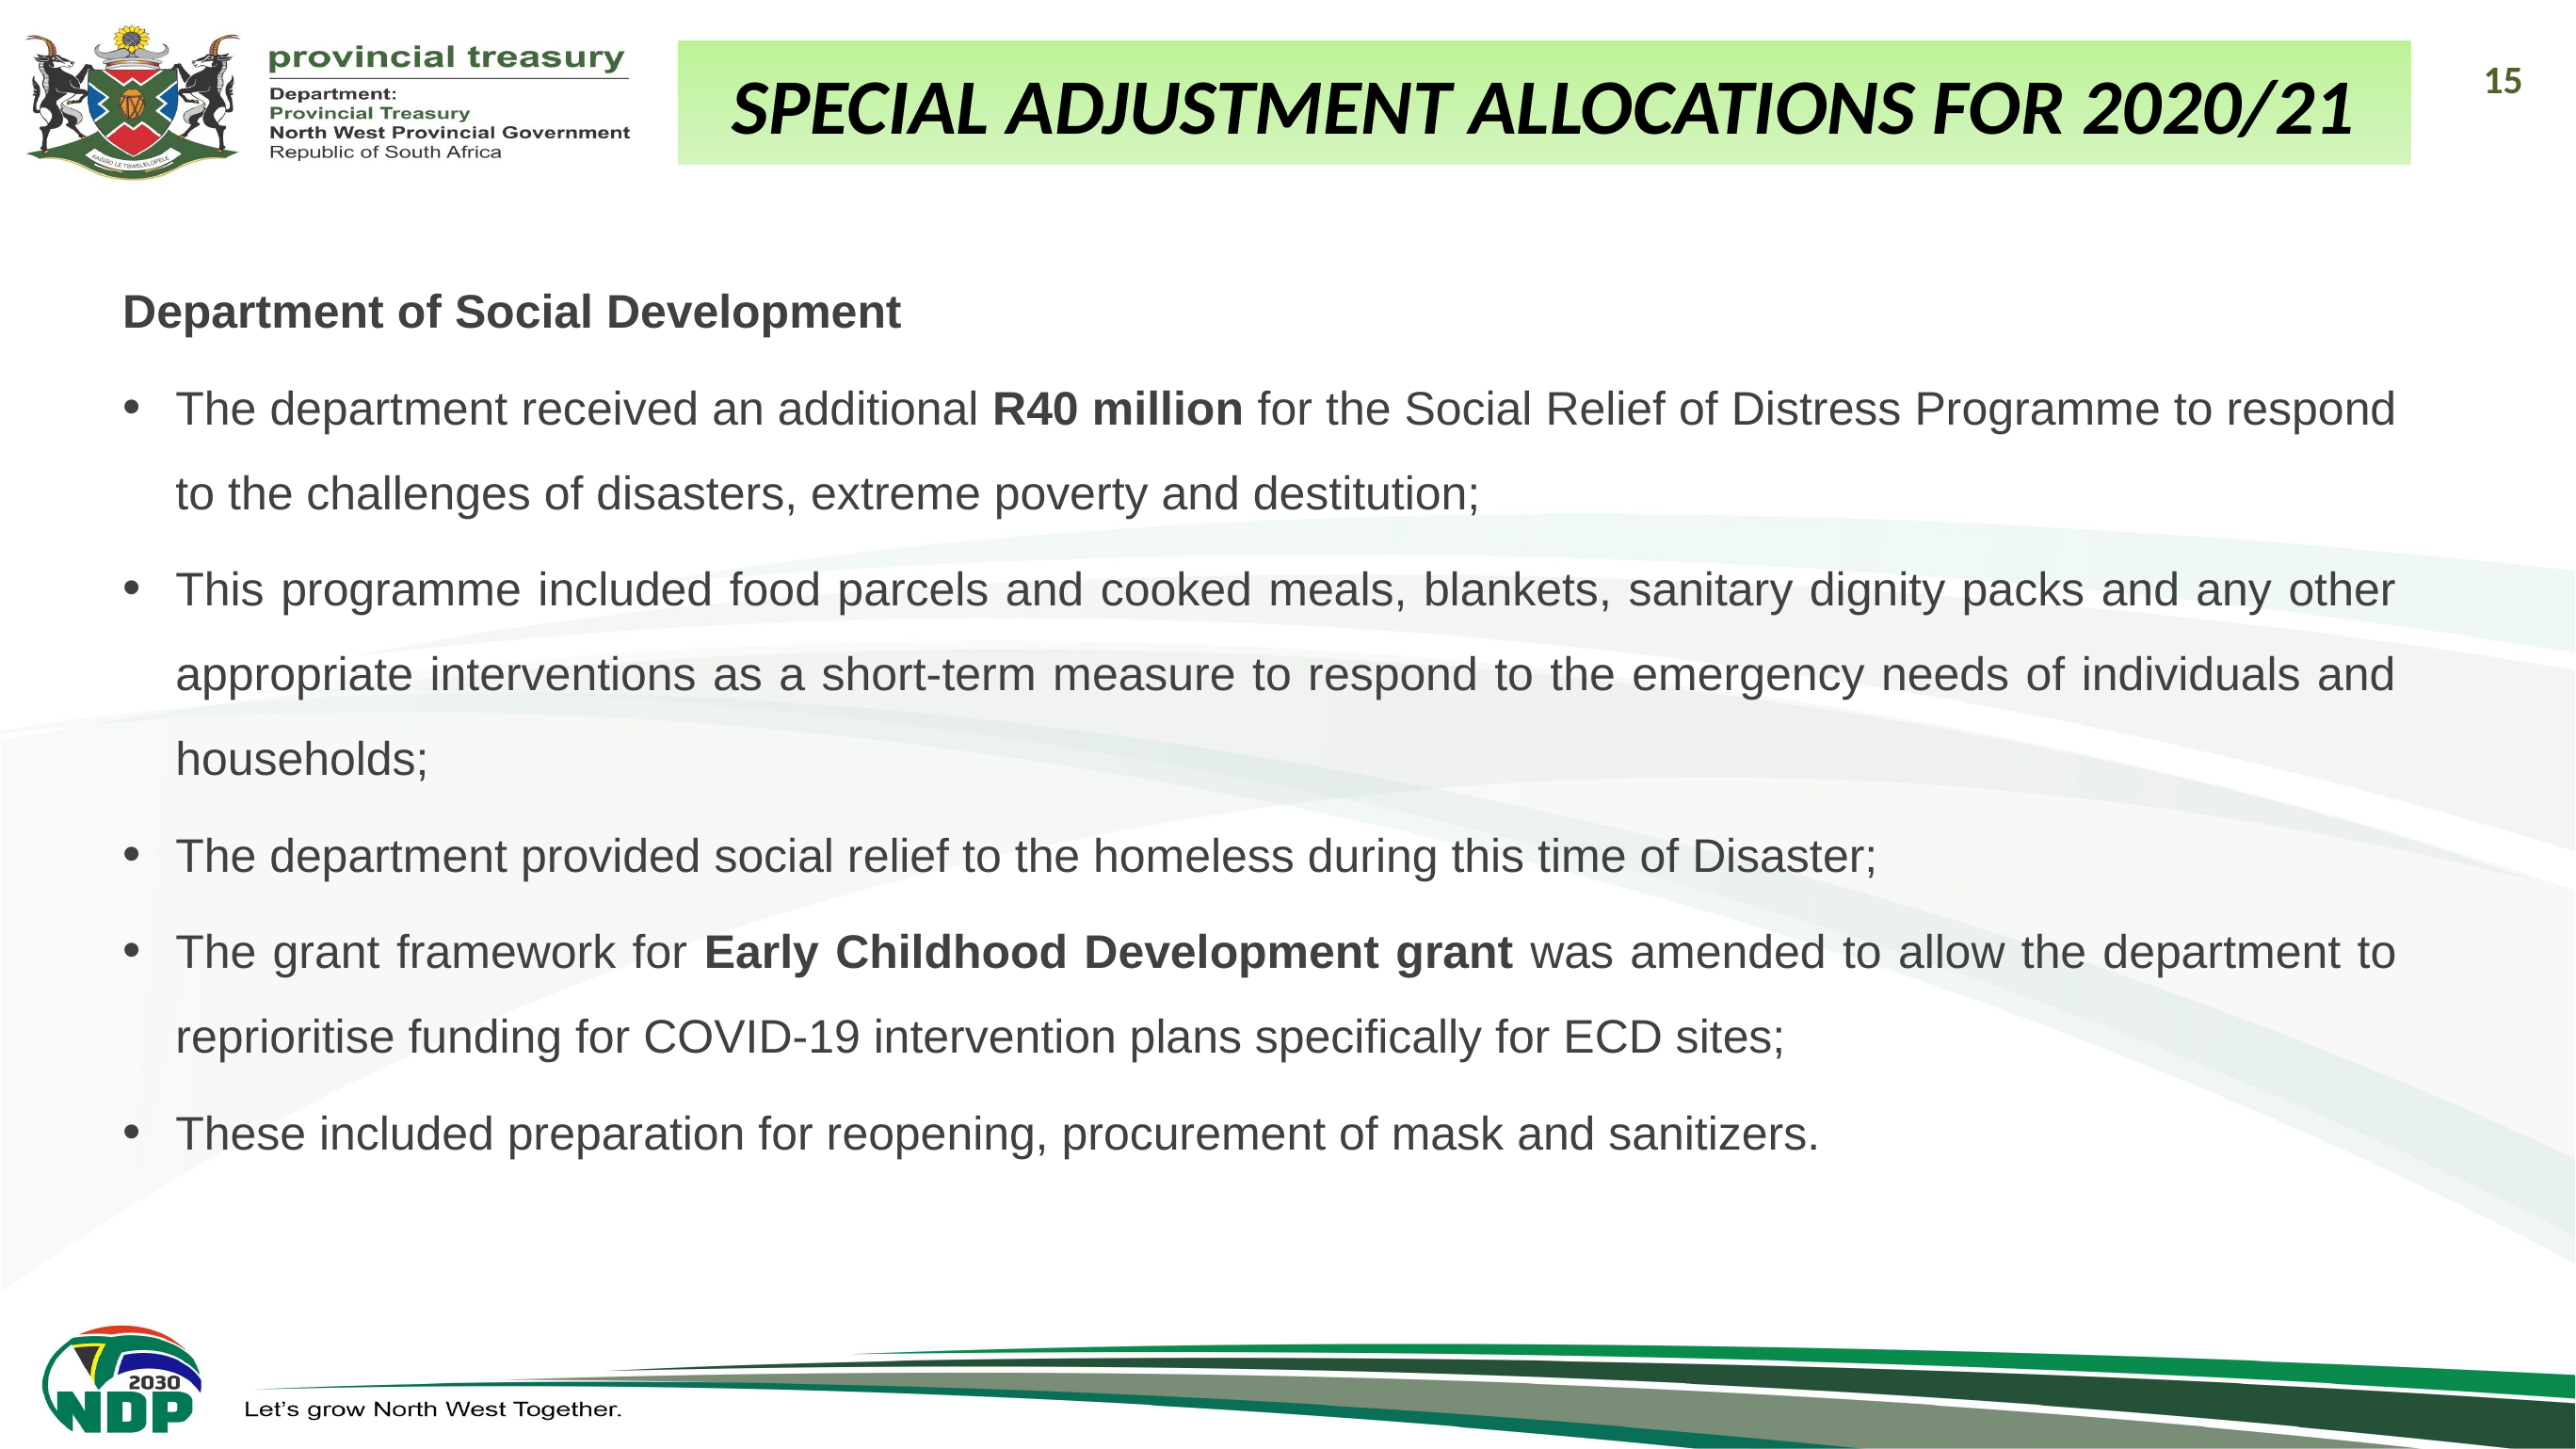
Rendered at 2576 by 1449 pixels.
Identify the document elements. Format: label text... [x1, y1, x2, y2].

slide_number 15 [2382, 40, 2537, 118]
text_box Department of Social Development The department received an additional R40 million for the Social Relief of Distress Programme to respond to the challenges of disasters, extreme poverty and destitution; This programme included food parcels and cooked meals, blankets, sanitary dignity packs and any other appropriate interventions as a short-term measure to respond to the emergency needs of individuals and households; The department provided social relief to the homeless during this time of Disaster; The grant framework for Early Childhood Development grant was amended to allow the department to reprioritise funding for COVID-19 intervention plans specifically for ECD sites; These included preparation for reopening, procurement of mask and sanitizers. [108, 246, 2411, 1225]
text_box Special Adjustment Allocations for 2020/21 [677, 40, 2411, 165]
picture [0, 0, 2576, 1449]
